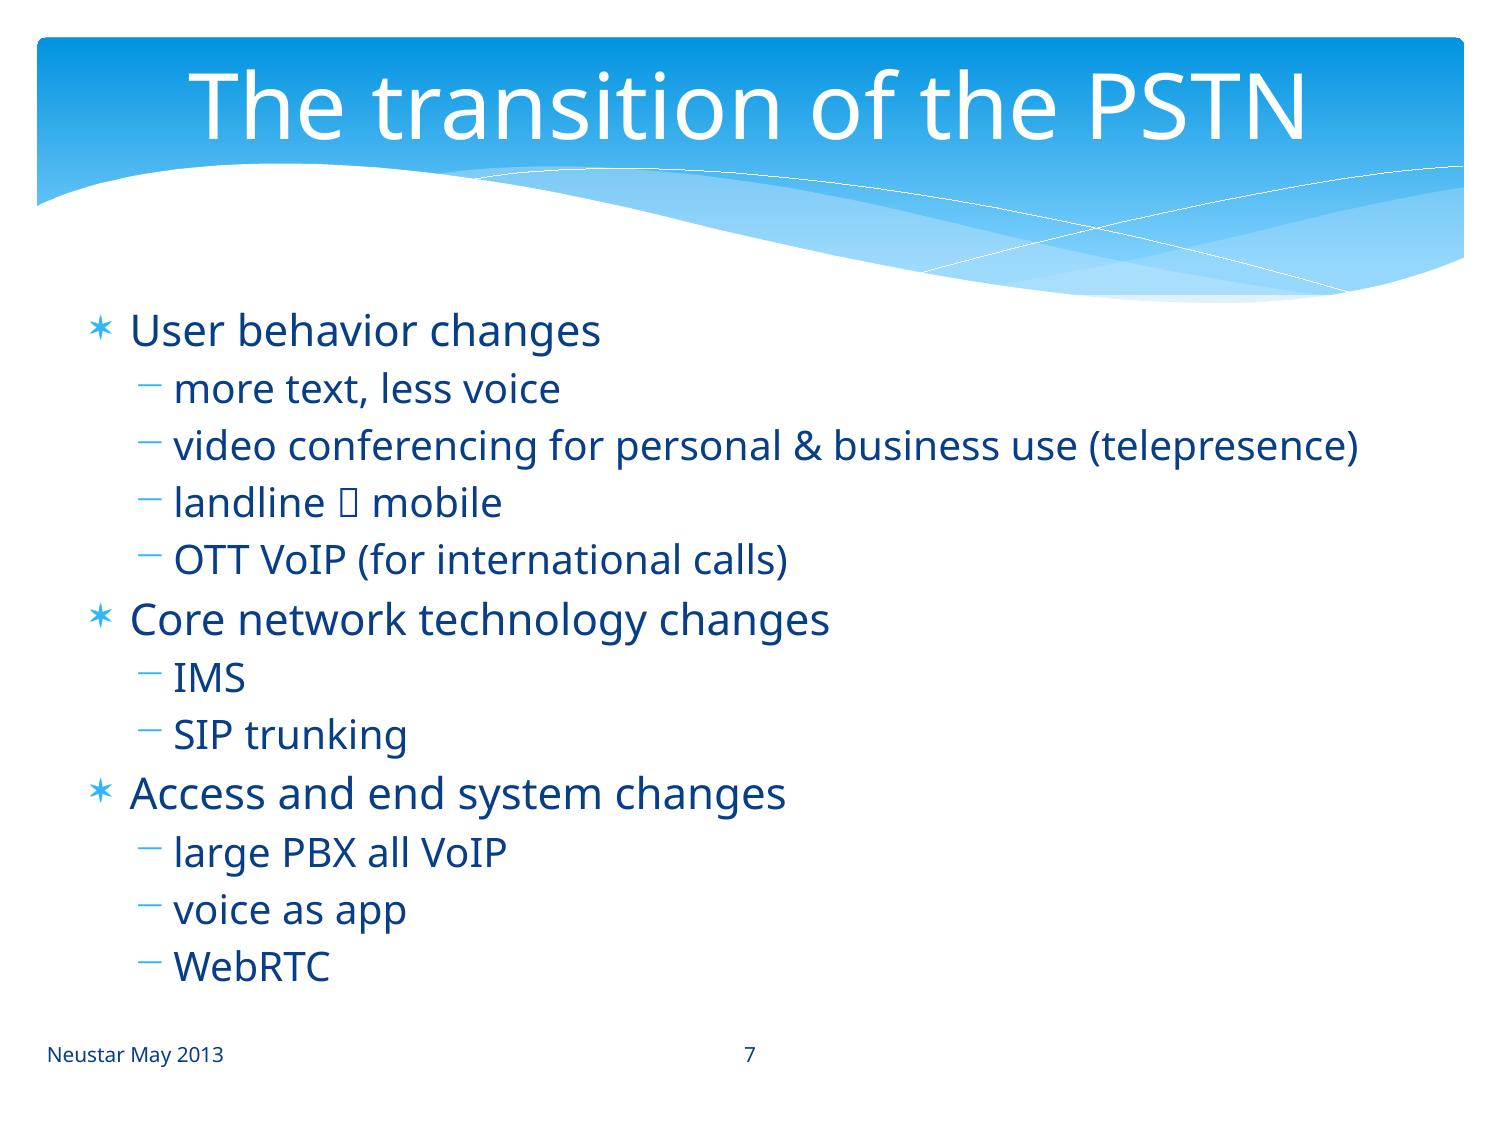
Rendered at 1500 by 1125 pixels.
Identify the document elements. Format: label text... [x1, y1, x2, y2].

title The transition of the PSTN [75, 38, 1425, 168]
footer Neustar May 2013 [31, 1025, 653, 1086]
list User behavior changes more text, less voice video conferencing for personal & business use (telepresence) landline  mobile OTT VoIP (for international calls) Core network technology changes IMS SIP trunking Access and end system changes large PBX all VoIP voice as app WebRTC [75, 295, 1425, 1005]
slide_number 7 [654, 1025, 846, 1086]
